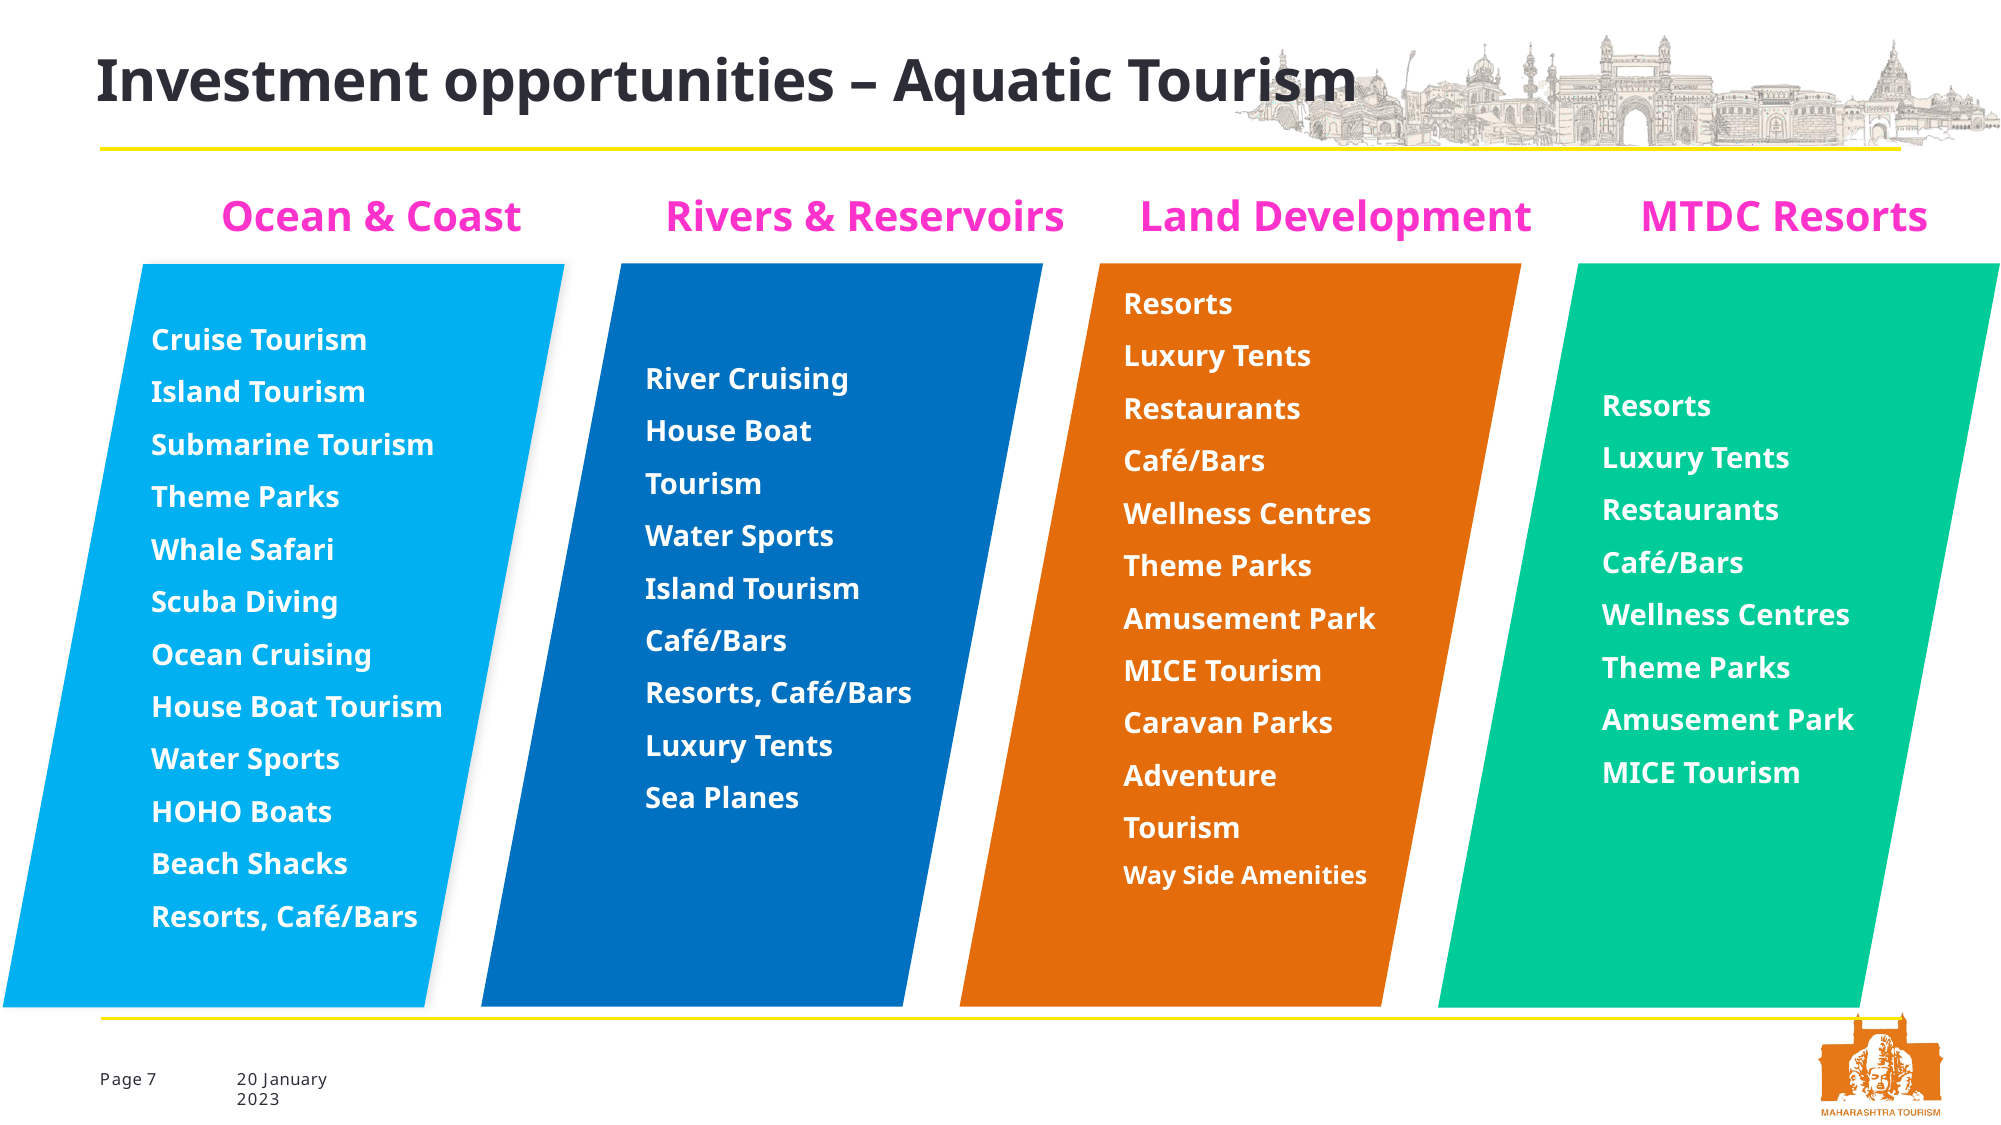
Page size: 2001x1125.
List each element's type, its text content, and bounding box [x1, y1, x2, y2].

text_box Ocean & Coast [206, 182, 538, 248]
text_box Land Development [1124, 182, 1548, 248]
title Investment opportunities – Aquatic Tourism [94, 41, 1387, 231]
slide_number Page 7 [97, 1067, 171, 1125]
text_box MTDC Resorts [1625, 182, 1954, 248]
text_box Resorts Luxury Tents Restaurants Café/Bars Wellness Centres Theme Parks Amusement Park MICE Tourism [1435, 261, 2000, 1010]
footer 20 January 2023 [234, 1067, 375, 1125]
text_box Rivers & Reservoirs [650, 182, 1080, 248]
text_box River Cruising House Boat Tourism Water Sports Island Tourism Café/Bars Resorts, Café/Bars Luxury Tents Sea Planes [479, 261, 1046, 1009]
text_box Resorts Luxury Tents Restaurants Café/Bars Wellness Centres Theme Parks Amusement Park MICE Tourism Caravan Parks Adventure Tourism Way Side Amenities [957, 261, 1524, 1009]
text_box Cruise Tourism Island Tourism Submarine Tourism Theme Parks Whale Safari Scuba Diving Ocean Cruising House Boat Tourism Water Sports HOHO Boats Beach Shacks Resorts, Café/Bars [0, 262, 567, 1010]
picture [1235, 35, 2001, 146]
picture [1806, 1007, 1957, 1125]
